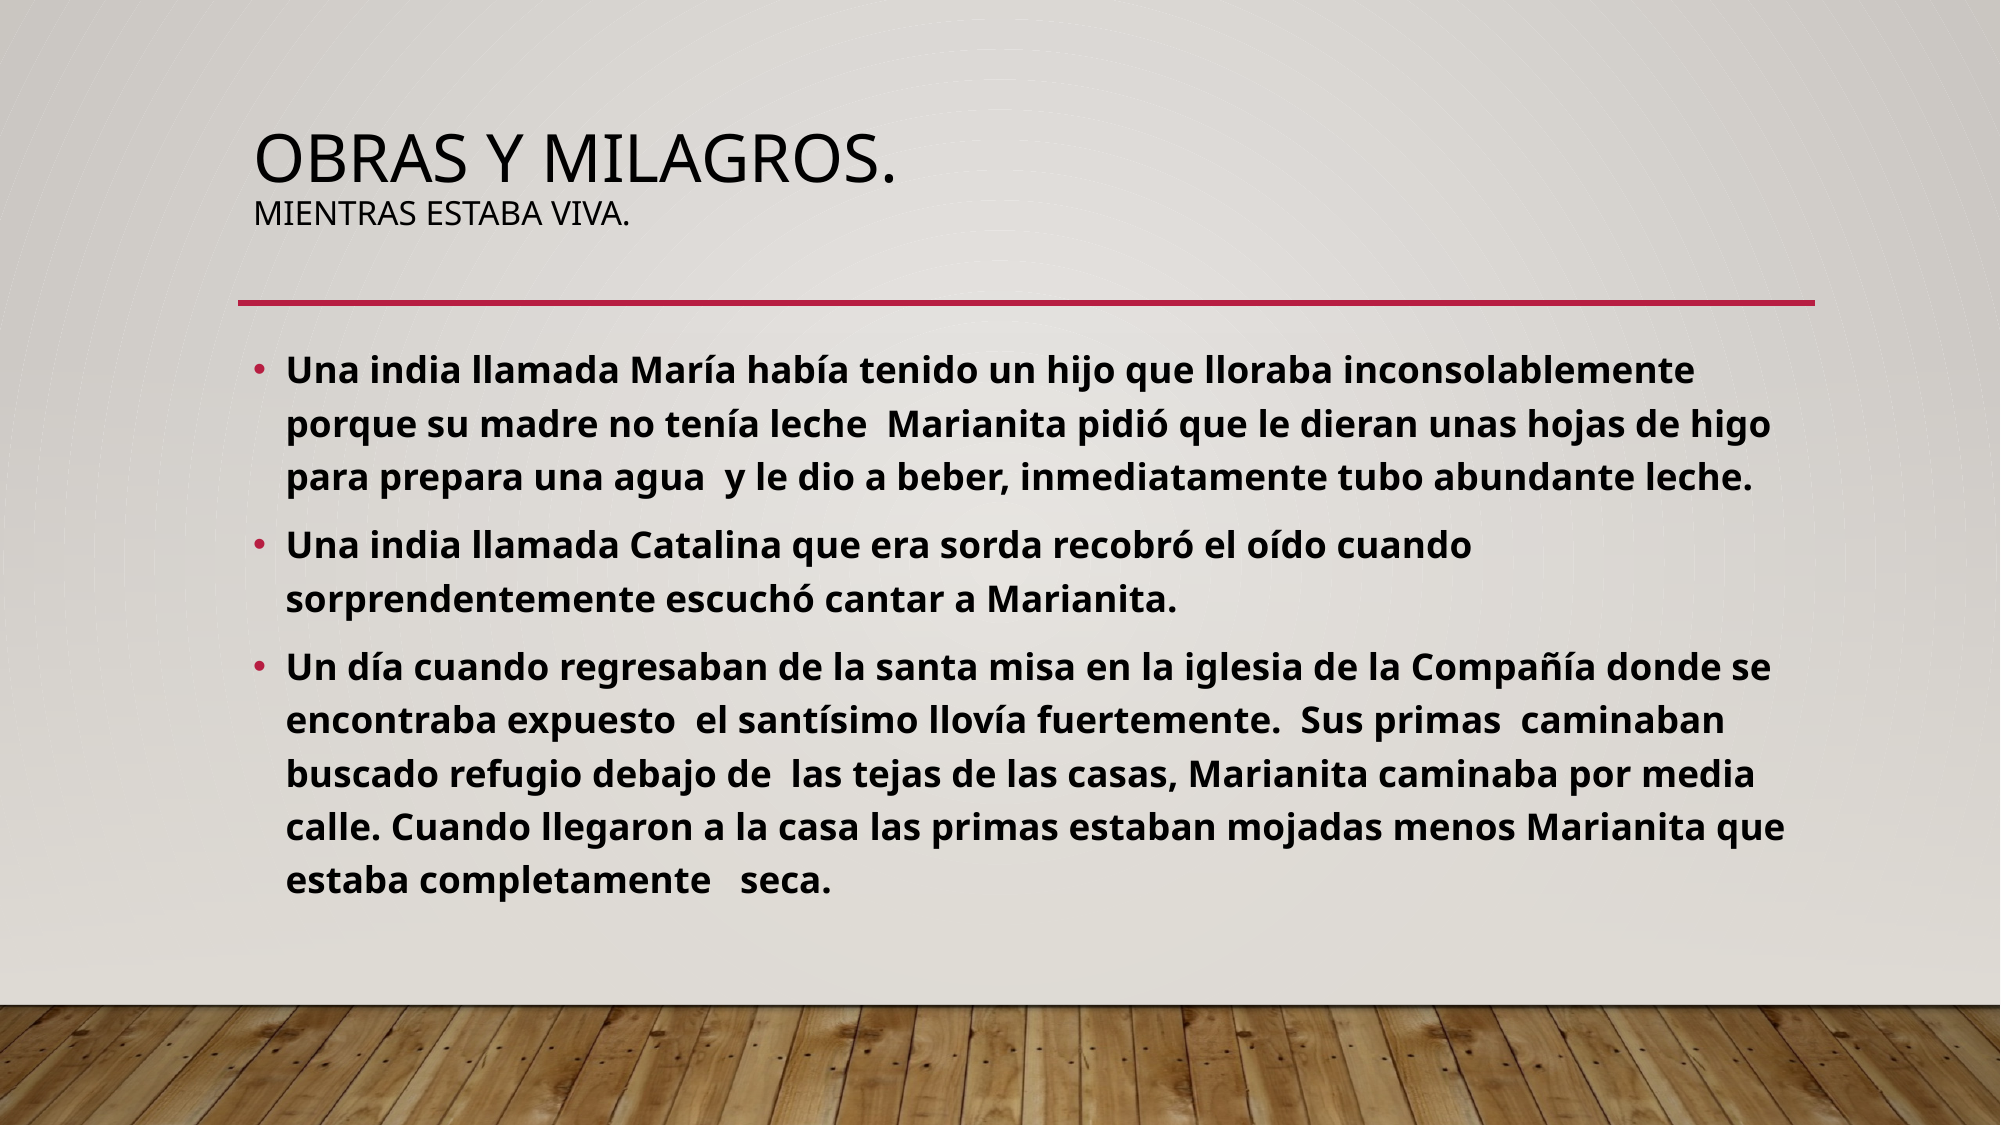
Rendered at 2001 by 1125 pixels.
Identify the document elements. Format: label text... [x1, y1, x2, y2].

picture [0, 1005, 2000, 1125]
list Una india llamada María había tenido un hijo que lloraba inconsolablemente porque su madre no tenía leche Marianita pidió que le dieran unas hojas de higo para prepara una agua y le dio a beber, inmediatamente tubo abundante leche. Una india llamada Catalina que era sorda recobró el oído cuando sorprendentemente escuchó cantar a Marianita. Un día cuando regresaban de la santa misa en la iglesia de la Compañía donde se encontraba expuesto el santísimo llovía fuertemente. Sus primas caminaban buscado refugio debajo de las tejas de las casas, Marianita caminaba por media calle. Cuando llegaron a la casa las primas estaban mojadas menos Marianita que estaba completamente seca. [238, 330, 1814, 954]
title Obras y milagros. Mientras estaba viva. [238, 116, 1814, 290]
